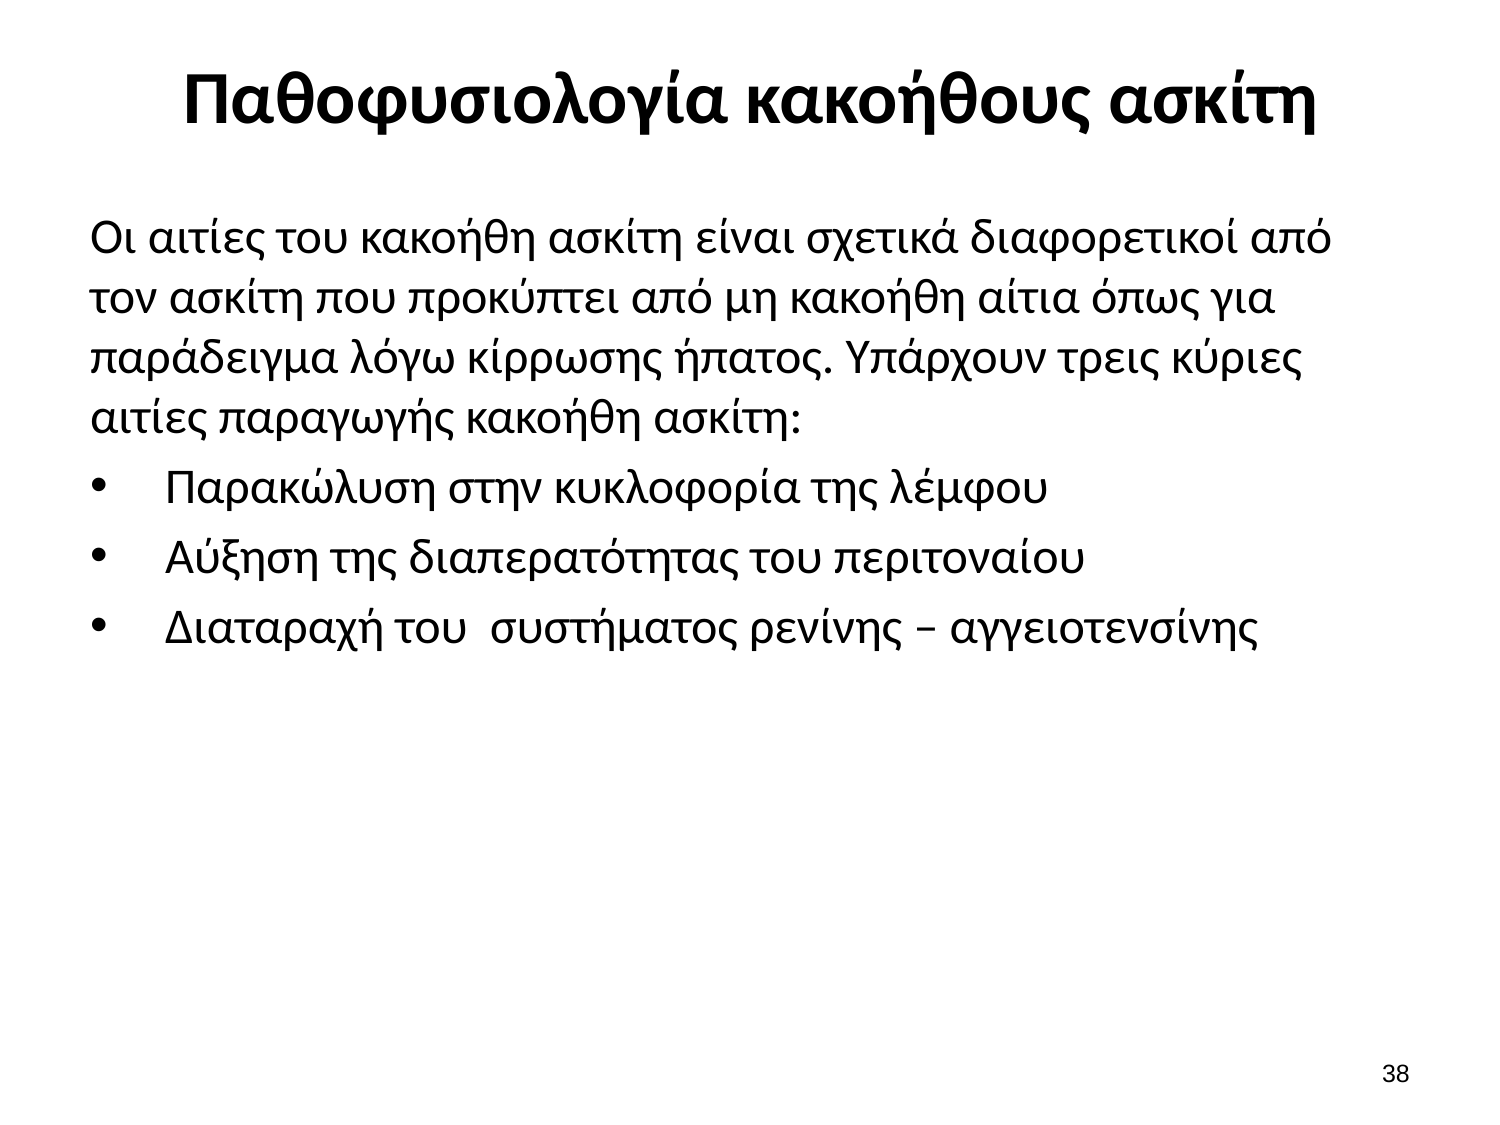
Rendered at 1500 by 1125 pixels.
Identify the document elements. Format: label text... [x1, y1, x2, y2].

slide_number 37 [1074, 1042, 1425, 1103]
title Παθοφυσιολογία κακοήθους ασκίτη [76, 19, 1427, 169]
list Οι αιτίες του κακοήθη ασκίτη είναι σχετικά διαφορετικοί από τον ασκίτη που προκύπτει από μη κακοήθη αίτια όπως για παράδειγμα λόγω κίρρωσης ήπατος. Υπάρχουν τρεις κύριες αιτίες παραγωγής κακοήθη ασκίτη: Παρακώλυση στην κυκλοφορία της λέμφου Αύξηση της διαπερατότητας του περιτοναίου Διαταραχή του συστήματος ρενίνης – αγγειοτενσίνης [75, 196, 1425, 1024]
